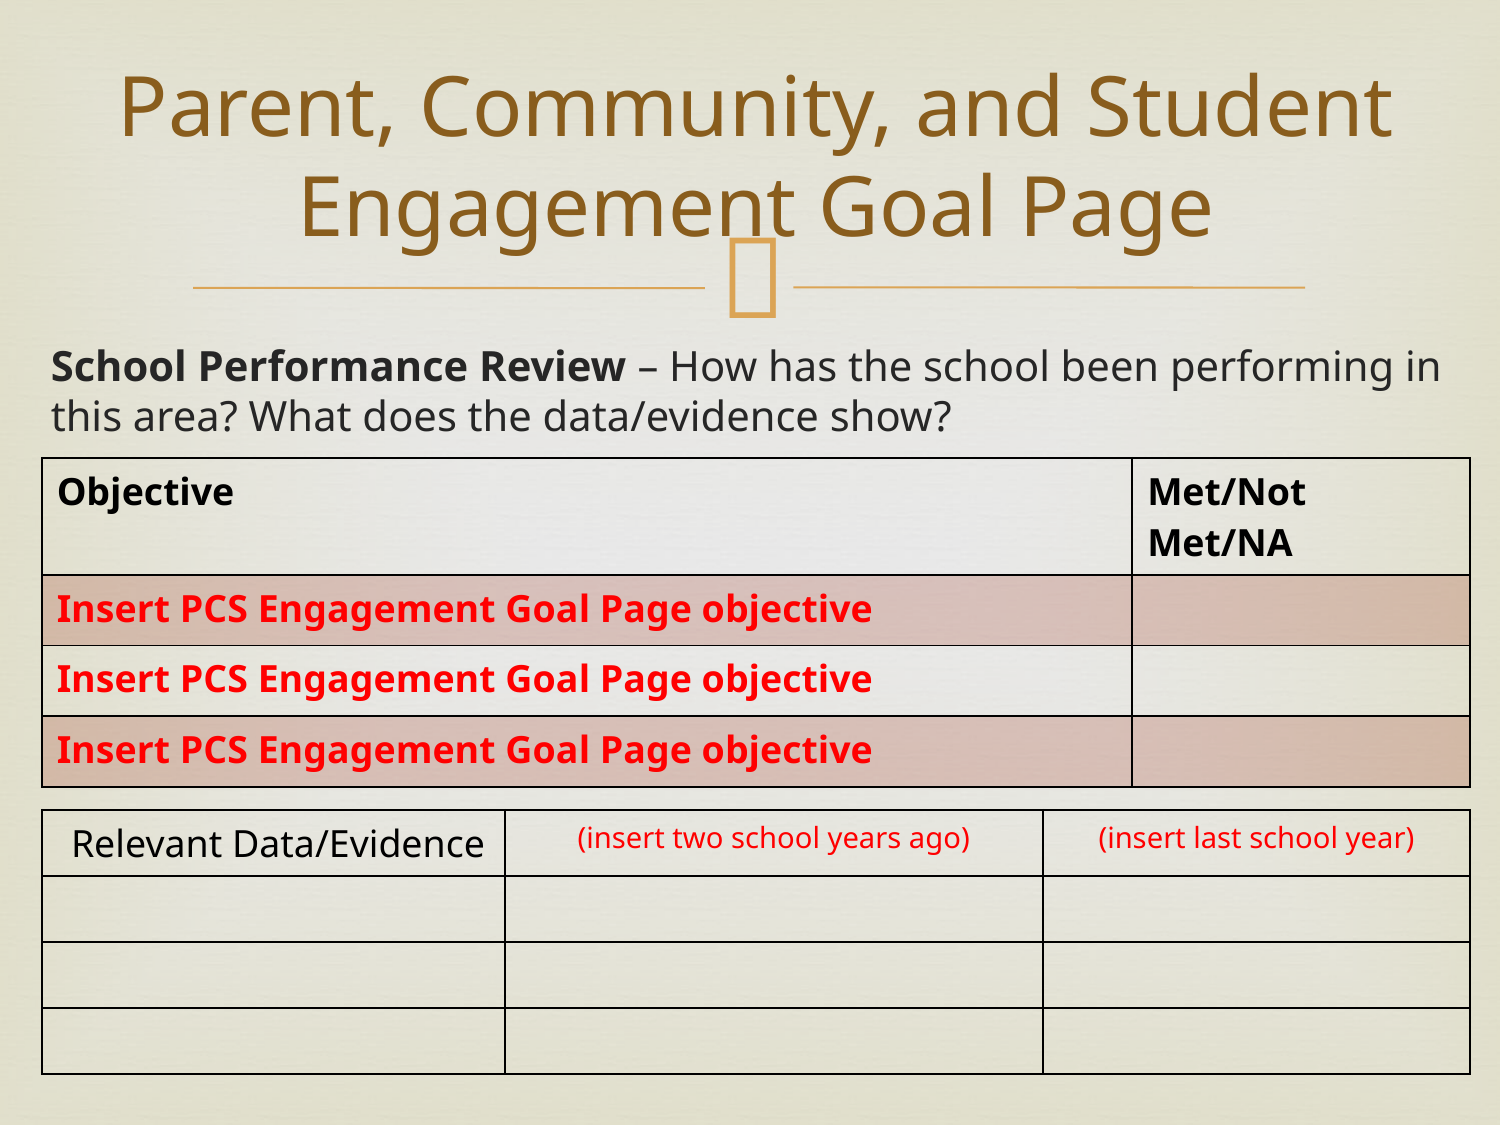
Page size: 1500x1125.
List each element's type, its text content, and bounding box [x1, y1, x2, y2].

table_cell [506, 877, 1042, 941]
table_cell Insert PCS Engagement Goal Page objective [43, 576, 1131, 645]
table_cell [1044, 943, 1469, 1007]
table_cell Insert PCS Engagement Goal Page objective [43, 646, 1131, 715]
table_cell [506, 943, 1042, 1007]
table_header Relevant Data/Evidence [43, 811, 504, 875]
list School Performance Review – How has the school been performing in this area? What does the data/evidence show? [35, 331, 1465, 1081]
table_cell [1133, 717, 1469, 786]
table_header Objective [43, 459, 1131, 574]
table_header (insert last school year) [1044, 811, 1469, 875]
table_cell [506, 1009, 1042, 1073]
table_cell [1133, 576, 1469, 645]
table_header (insert two school years ago) [506, 811, 1042, 875]
table_cell [43, 877, 504, 941]
table_cell [1133, 646, 1469, 715]
table_cell [1044, 877, 1469, 941]
title Parent, Community, and Student Engagement Goal Page [49, 44, 1463, 262]
table_cell [1044, 1009, 1469, 1073]
table_cell [43, 1009, 504, 1073]
table_cell Insert PCS Engagement Goal Page objective [43, 717, 1131, 786]
table_cell [43, 943, 504, 1007]
table_header Met/Not Met/NA [1133, 459, 1469, 574]
